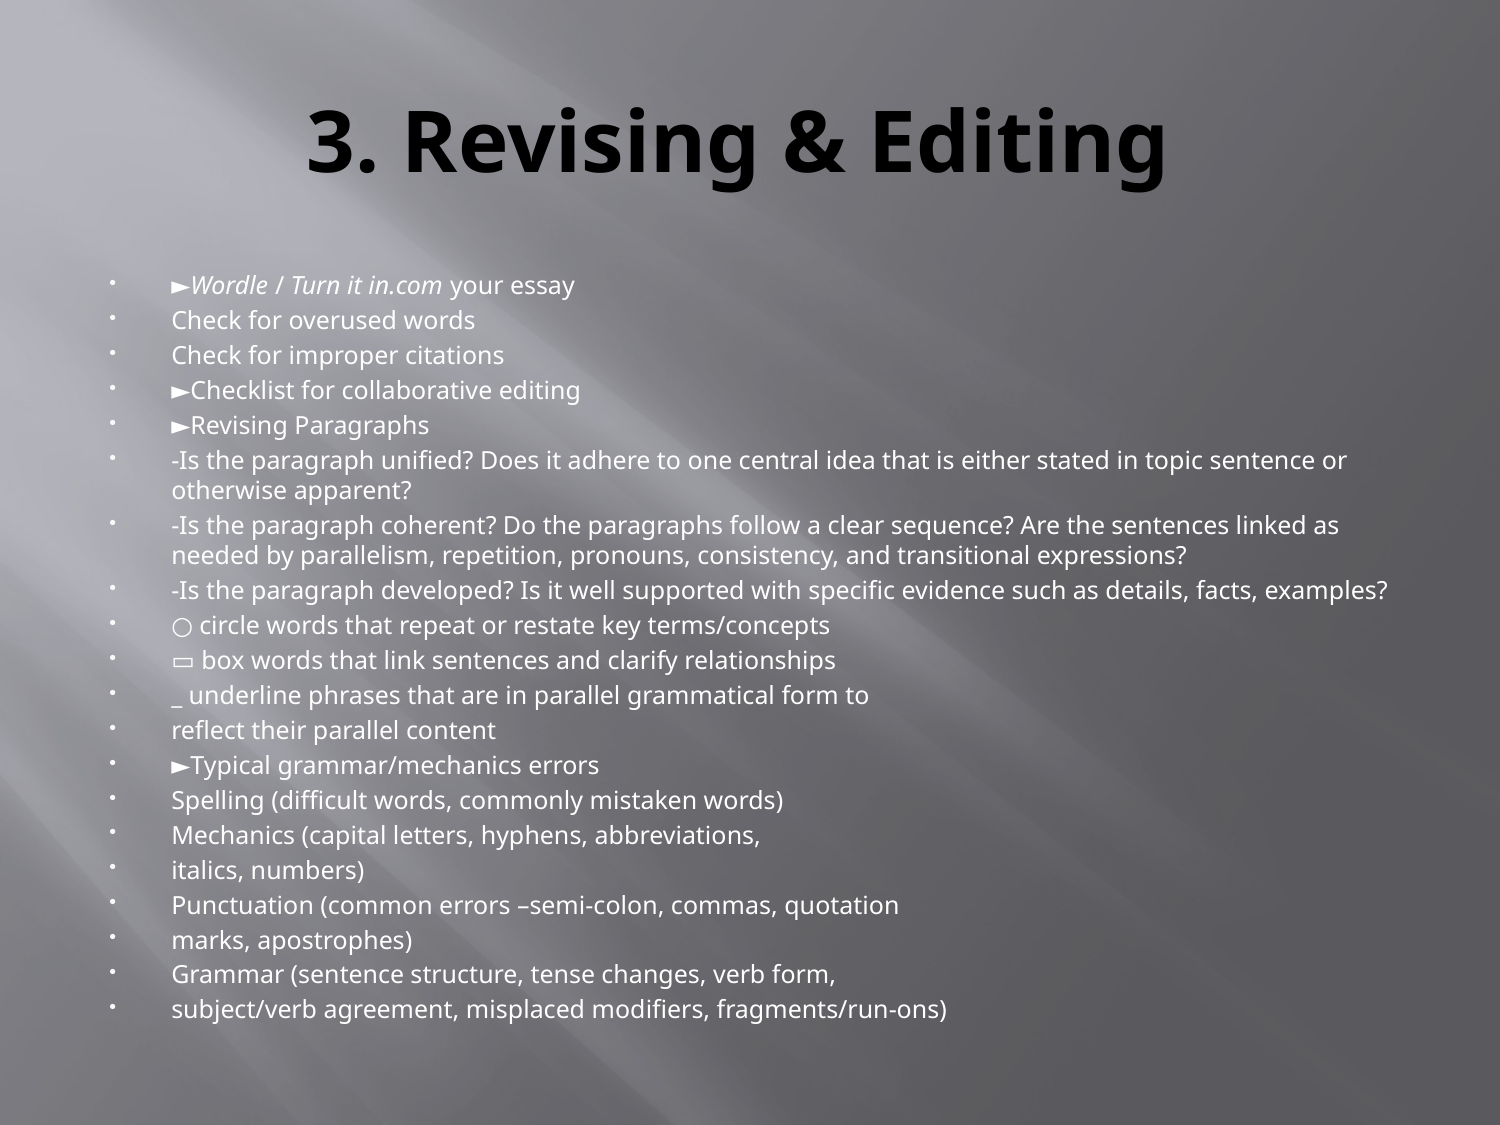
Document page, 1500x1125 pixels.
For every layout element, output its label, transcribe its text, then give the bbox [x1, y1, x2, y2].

list ►Wordle / Turn it in.com your essay Check for overused words Check for improper citations ►Checklist for collaborative editing ►Revising Paragraphs -Is the paragraph unified? Does it adhere to one central idea that is either stated in topic sentence or otherwise apparent? -Is the paragraph coherent? Do the paragraphs follow a clear sequence? Are the sentences linked as needed by parallelism, repetition, pronouns, consistency, and transitional expressions? -Is the paragraph developed? Is it well supported with specific evidence such as details, facts, examples? ○ circle words that repeat or restate key terms/concepts ▭ box words that link sentences and clarify relationships _ underline phrases that are in parallel grammatical form to reflect their parallel content ►Typical grammar/mechanics errors Spelling (difficult words, commonly mistaken words) Mechanics (capital letters, hyphens, abbreviations, italics, numbers) Punctuation (common errors –semi-colon, commas, quotation marks, apostrophes) Grammar (sentence structure, tense changes, verb form, subject/verb agreement, misplaced modifiers, fragments/run-ons) [75, 262, 1425, 1035]
title 3. Revising & Editing [75, 45, 1425, 233]
